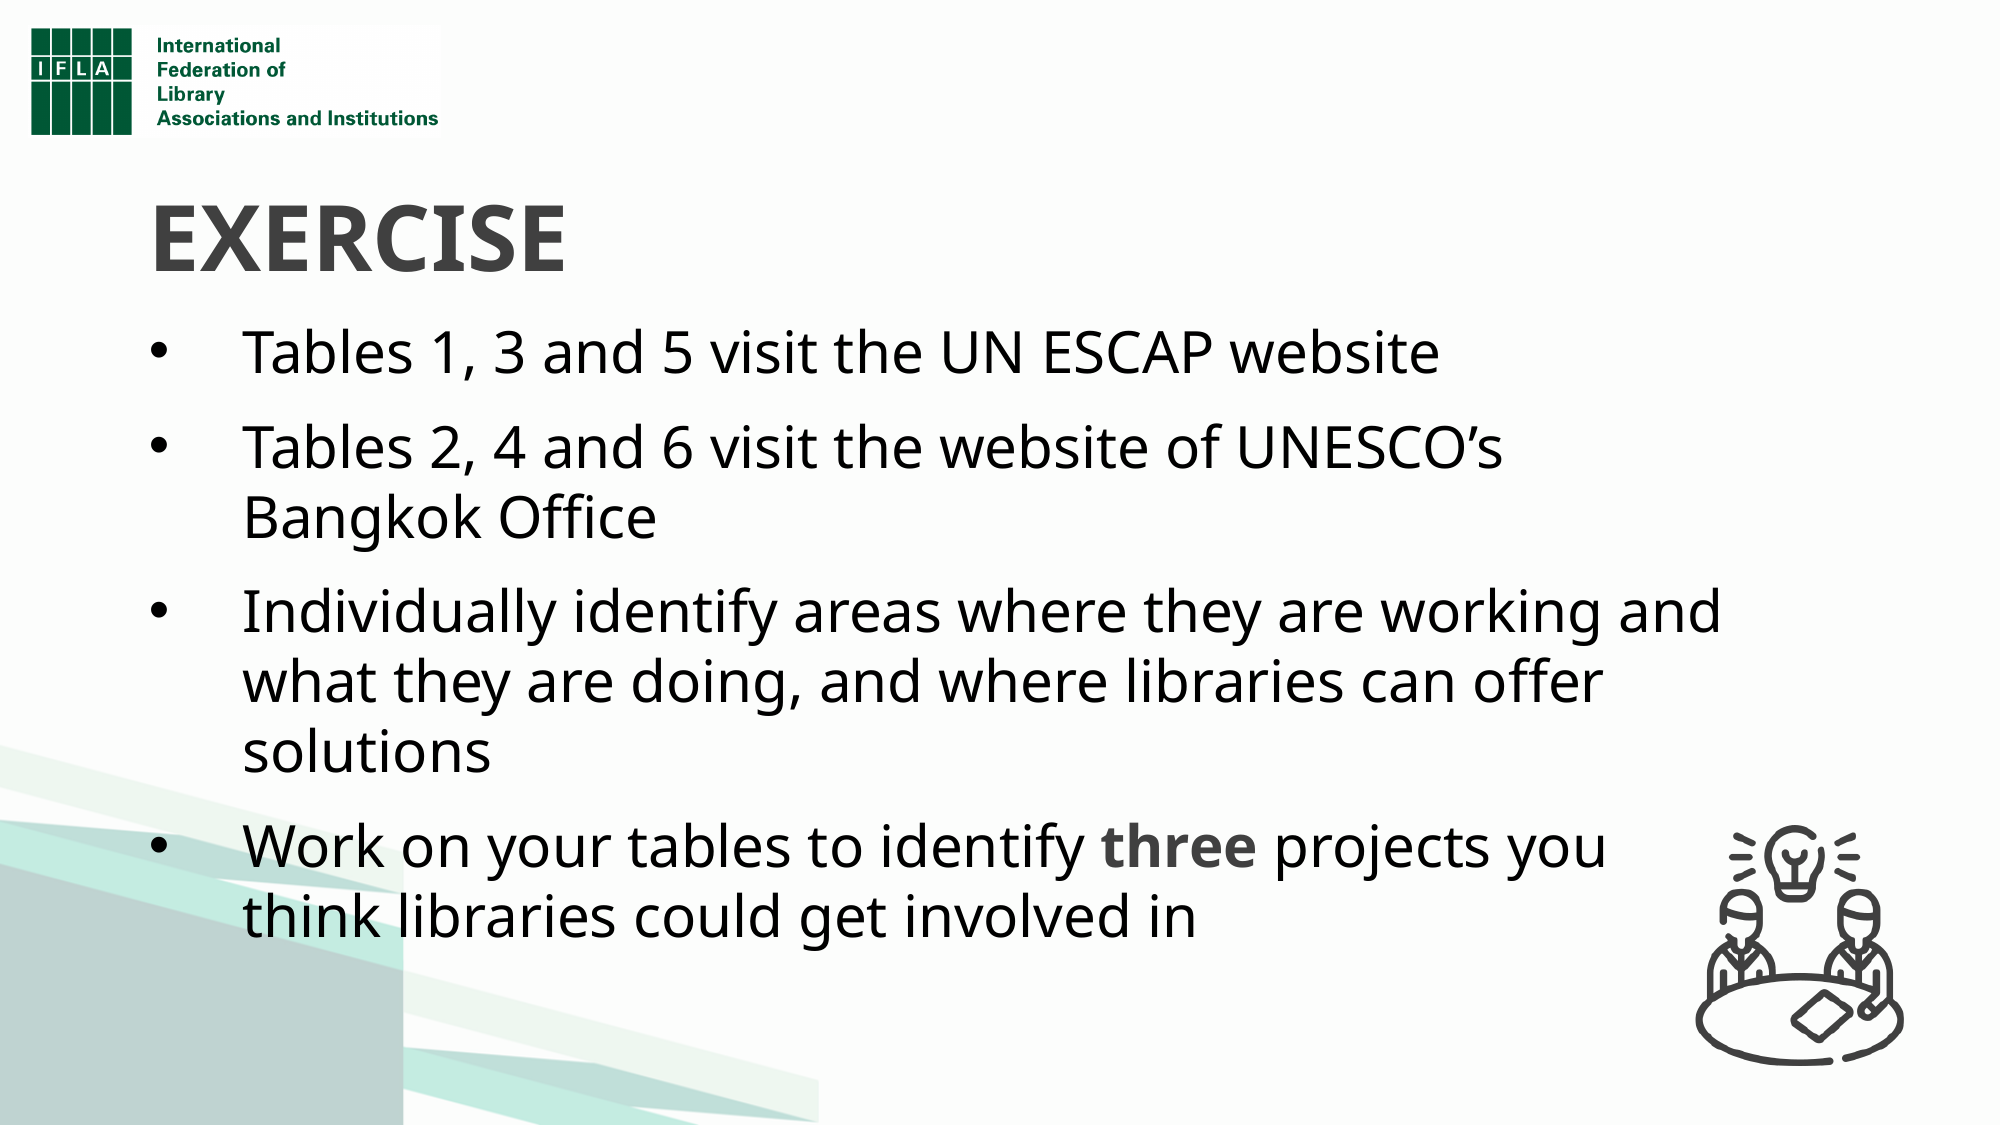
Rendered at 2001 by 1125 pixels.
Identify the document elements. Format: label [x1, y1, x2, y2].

picture [1679, 825, 1920, 1066]
picture [27, 25, 441, 138]
list [0, 0, 2000, 1125]
